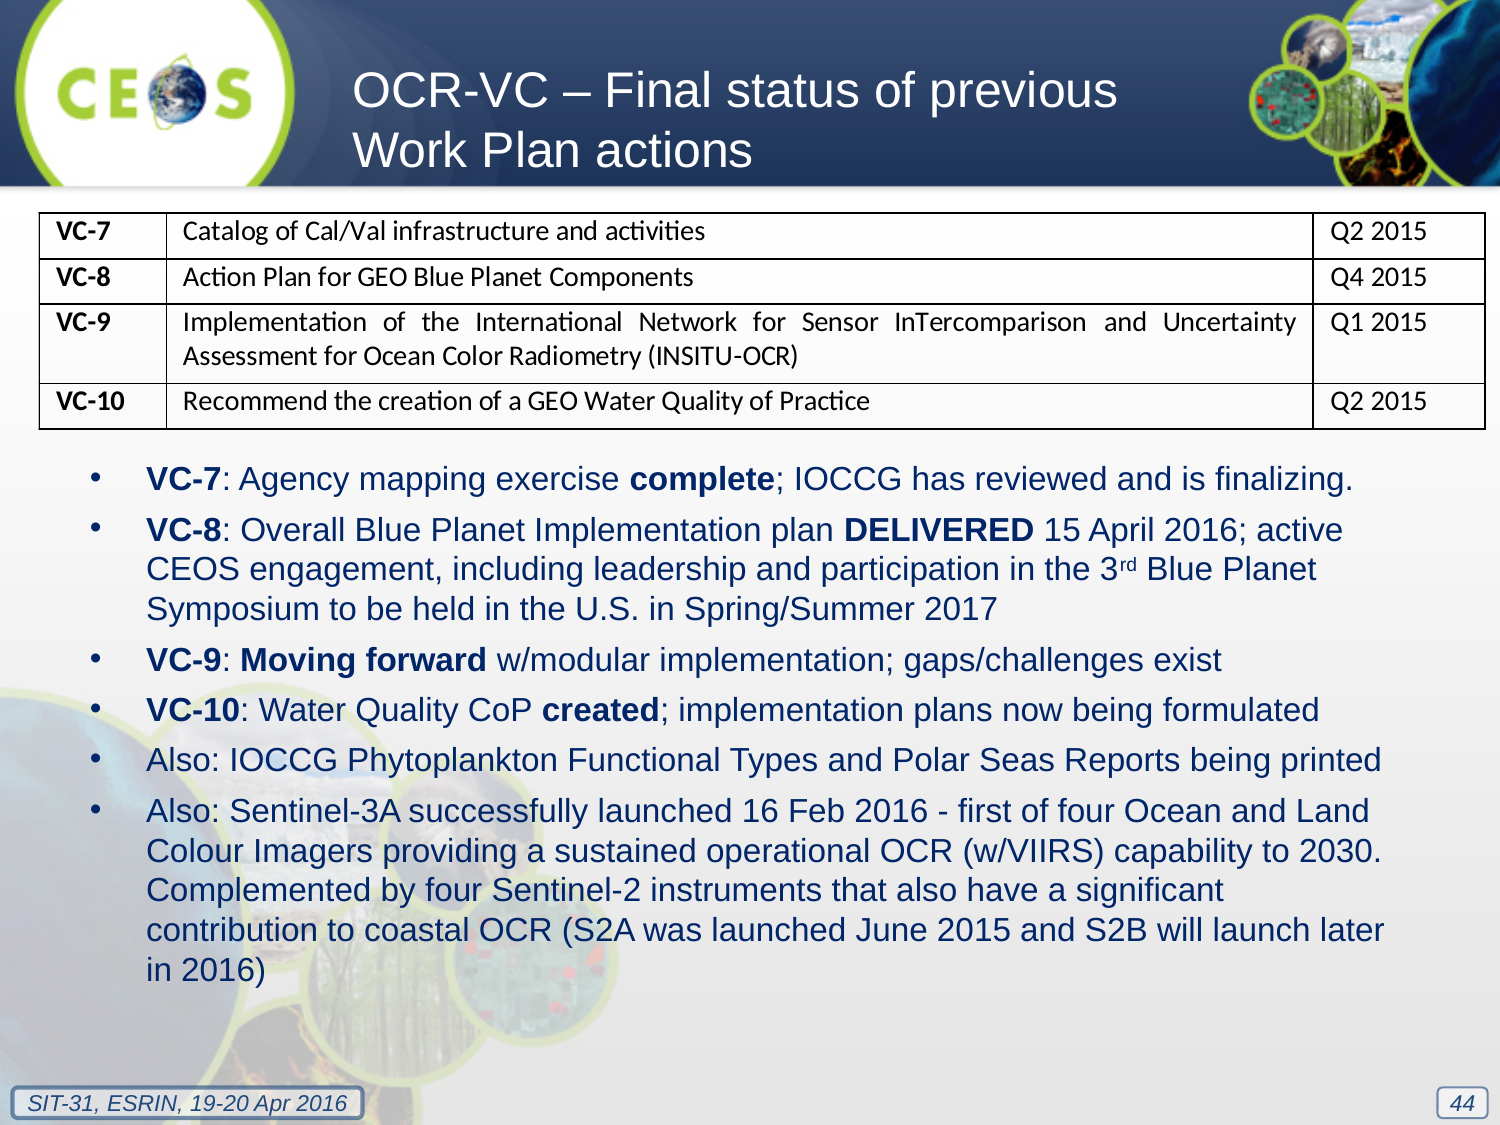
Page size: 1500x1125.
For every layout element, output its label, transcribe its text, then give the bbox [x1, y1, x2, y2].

picture [0, 0, 1500, 1125]
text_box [38, 212, 1488, 559]
list VC-7: Agency mapping exercise complete; IOCCG has reviewed and is finalizing. VC-8: Overall Blue Planet Implementation plan DELIVERED 15 April 2016; active CEOS engagement, including leadership and participation in the 3rd Blue Planet Symposium to be held in the U.S. in Spring/Summer 2017 VC-9: Moving forward w/modular implementation; gaps/challenges exist VC-10: Water Quality CoP created; implementation plans now being formulated Also: IOCCG Phytoplankton Functional Types and Polar Seas Reports being printed Also: Sentinel-3A successfully launched 16 Feb 2016 - first of four Ocean and Land Colour Imagers providing a sustained operational OCR (w/VIIRS) capability to 2030. Complemented by four Sentinel-2 instruments that also have a significant contribution to coastal OCR (S2A was launched June 2015 and S2B will launch later in 2016) [75, 559, 1413, 1038]
slide_number 44 [1436, 1086, 1489, 1120]
list OCR-VC – Final status of previous Work Plan actions [337, 50, 1150, 138]
